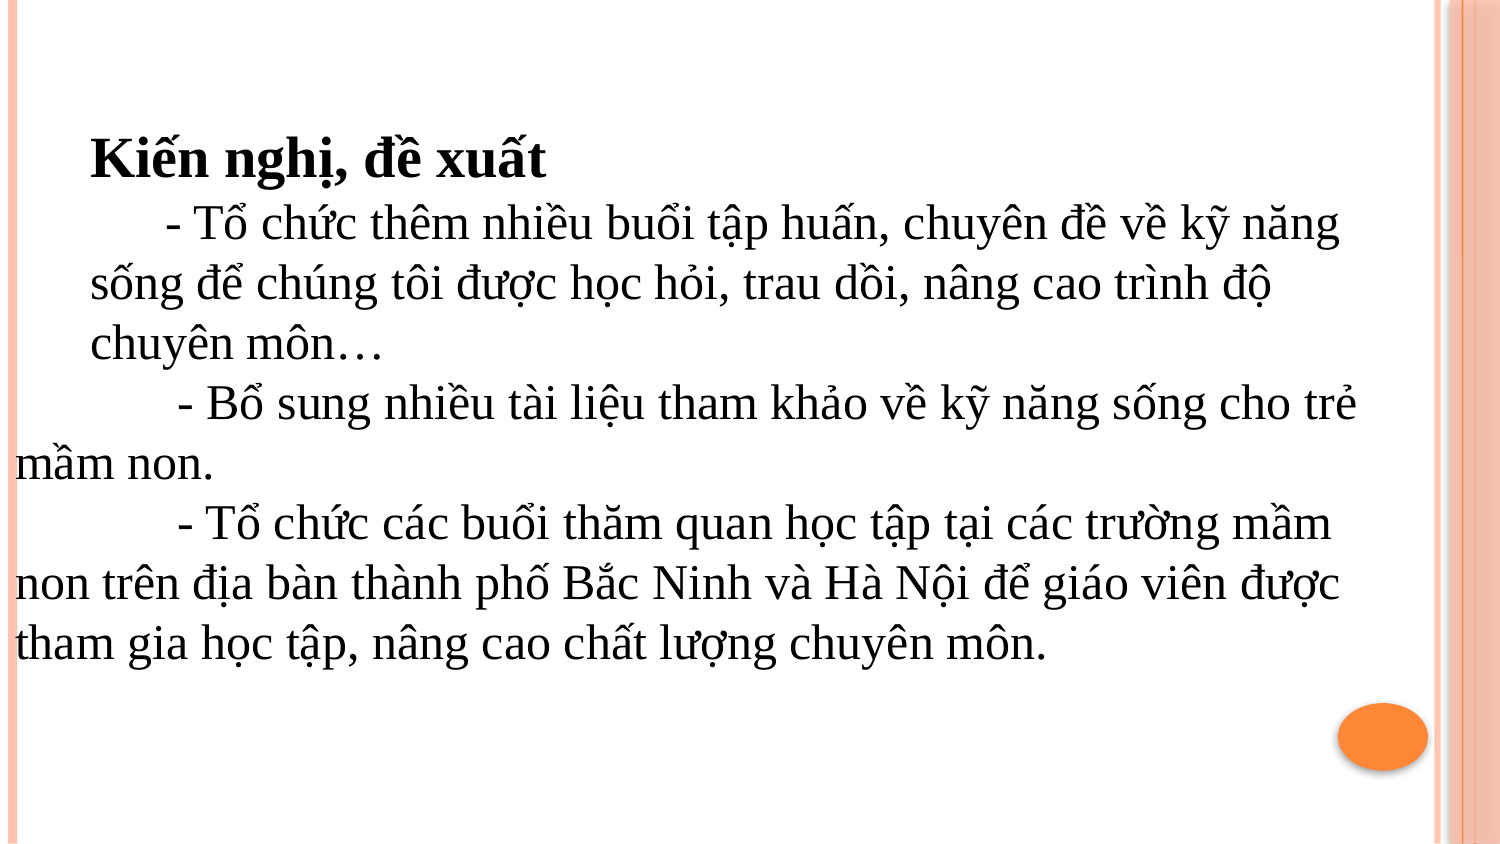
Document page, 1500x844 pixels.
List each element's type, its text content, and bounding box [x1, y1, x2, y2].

text_box Kiến nghị, đề xuất - Tổ chức thêm nhiều buổi tập huấn, chuyên đề về kỹ năng sống để chúng tôi được học hỏi, trau dồi, nâng cao trình độ chuyên môn… - Bổ sung nhiều tài liệu tham khảo về kỹ năng sống cho trẻ mầm non. - Tổ chức các buổi thăm quan học tập tại các trường mầm non trên địa bàn thành phố Bắc Ninh và Hà Nội để giáo viên được tham gia học tập, nâng cao chất lượng chuyên môn. [0, 112, 1400, 677]
